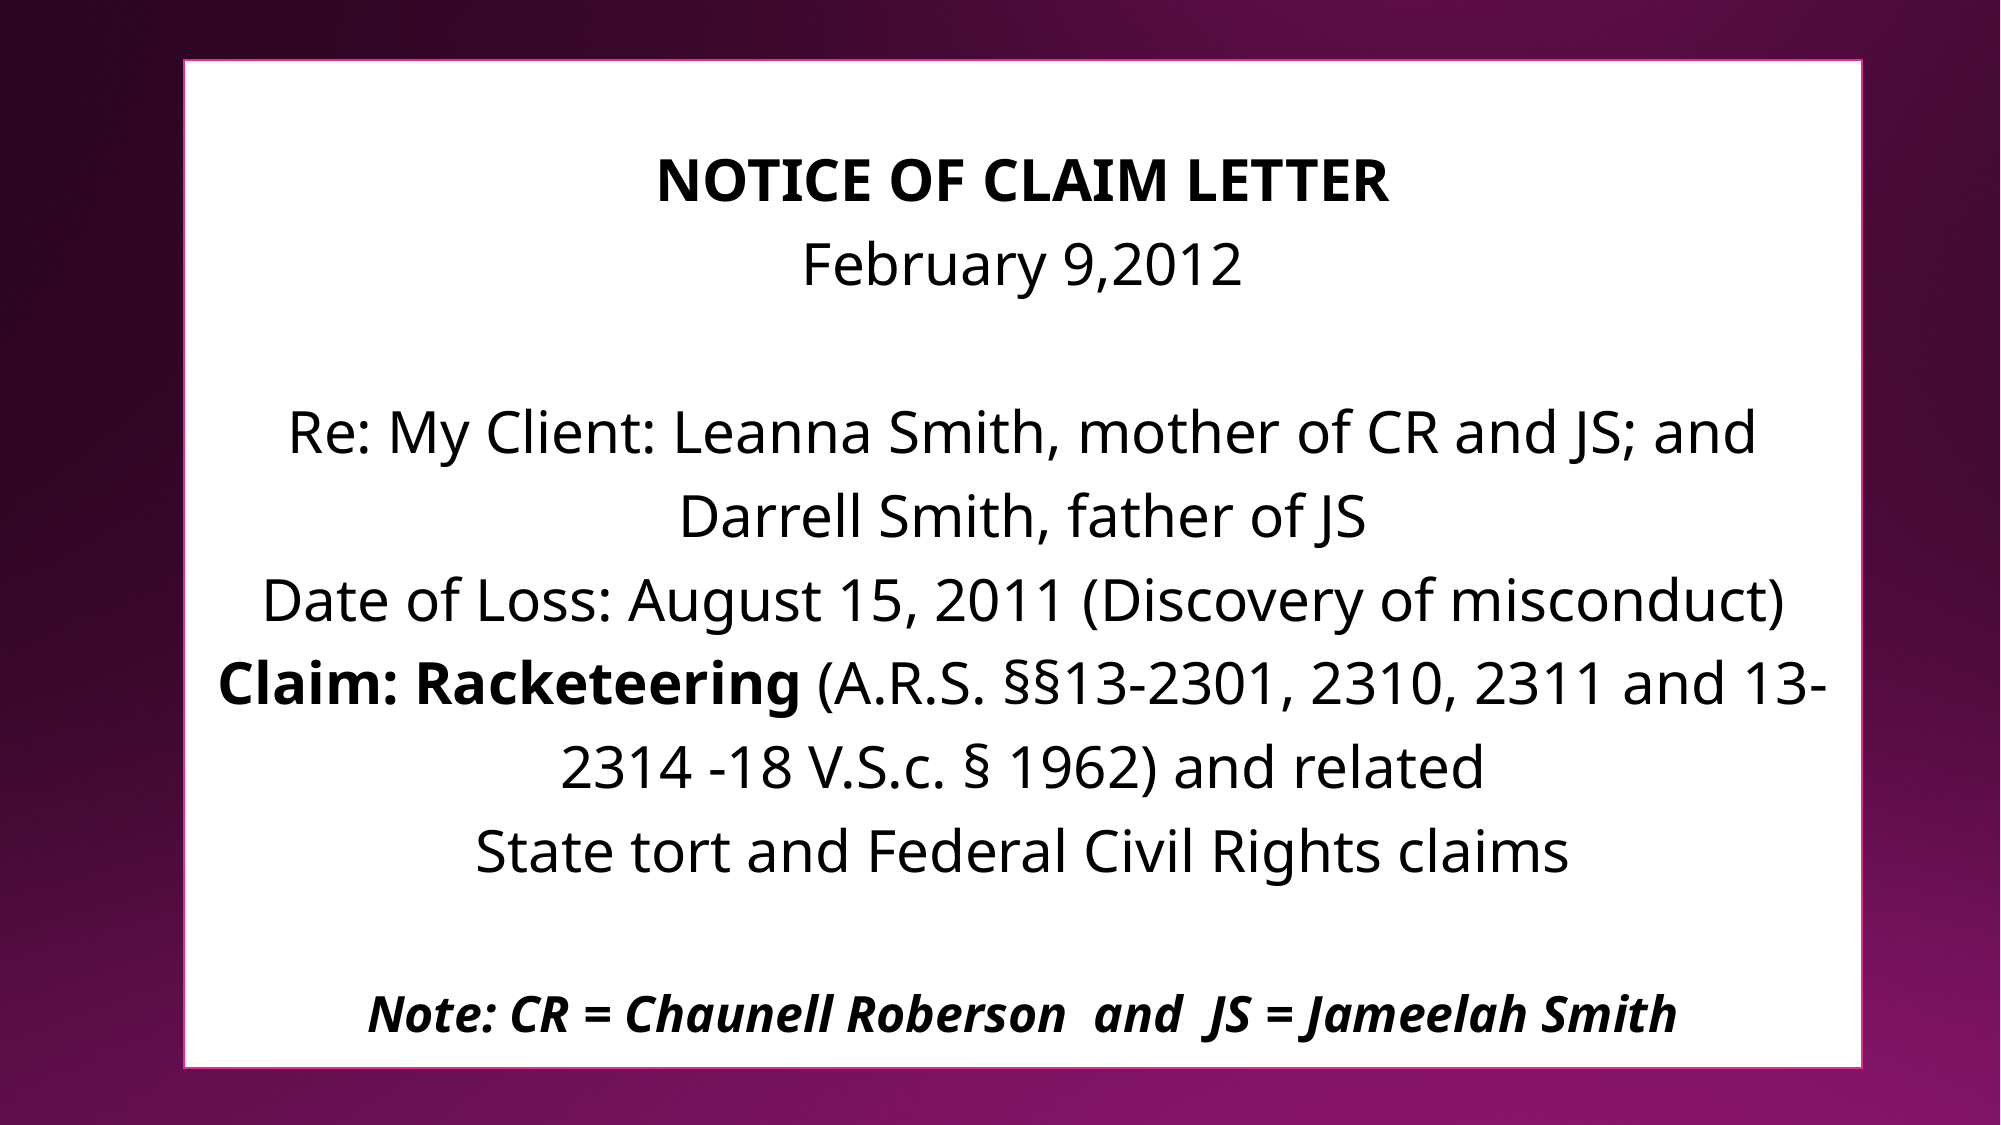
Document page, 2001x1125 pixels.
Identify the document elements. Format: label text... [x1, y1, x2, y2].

picture [0, 0, 2001, 1125]
list NOTICE OF CLAIM LETTE NOTICE OF CLAIM LETTER February 9,2012 Re: My Client: Leanna Smith, mother of CR and JS; and Darrell Smith, father of JS Date of Loss: August 15, 2011 (Discovery of misconduct) Claim: Racketeering (A.R.S. §§13-2301, 2310, 2311 and 13- 2314 -18 V.S.c. § 1962) and related State tort and Federal Civil Rights claims Note: CR = Chaunell Roberson and JS = Jameelah Smith [183, 59, 1863, 1069]
